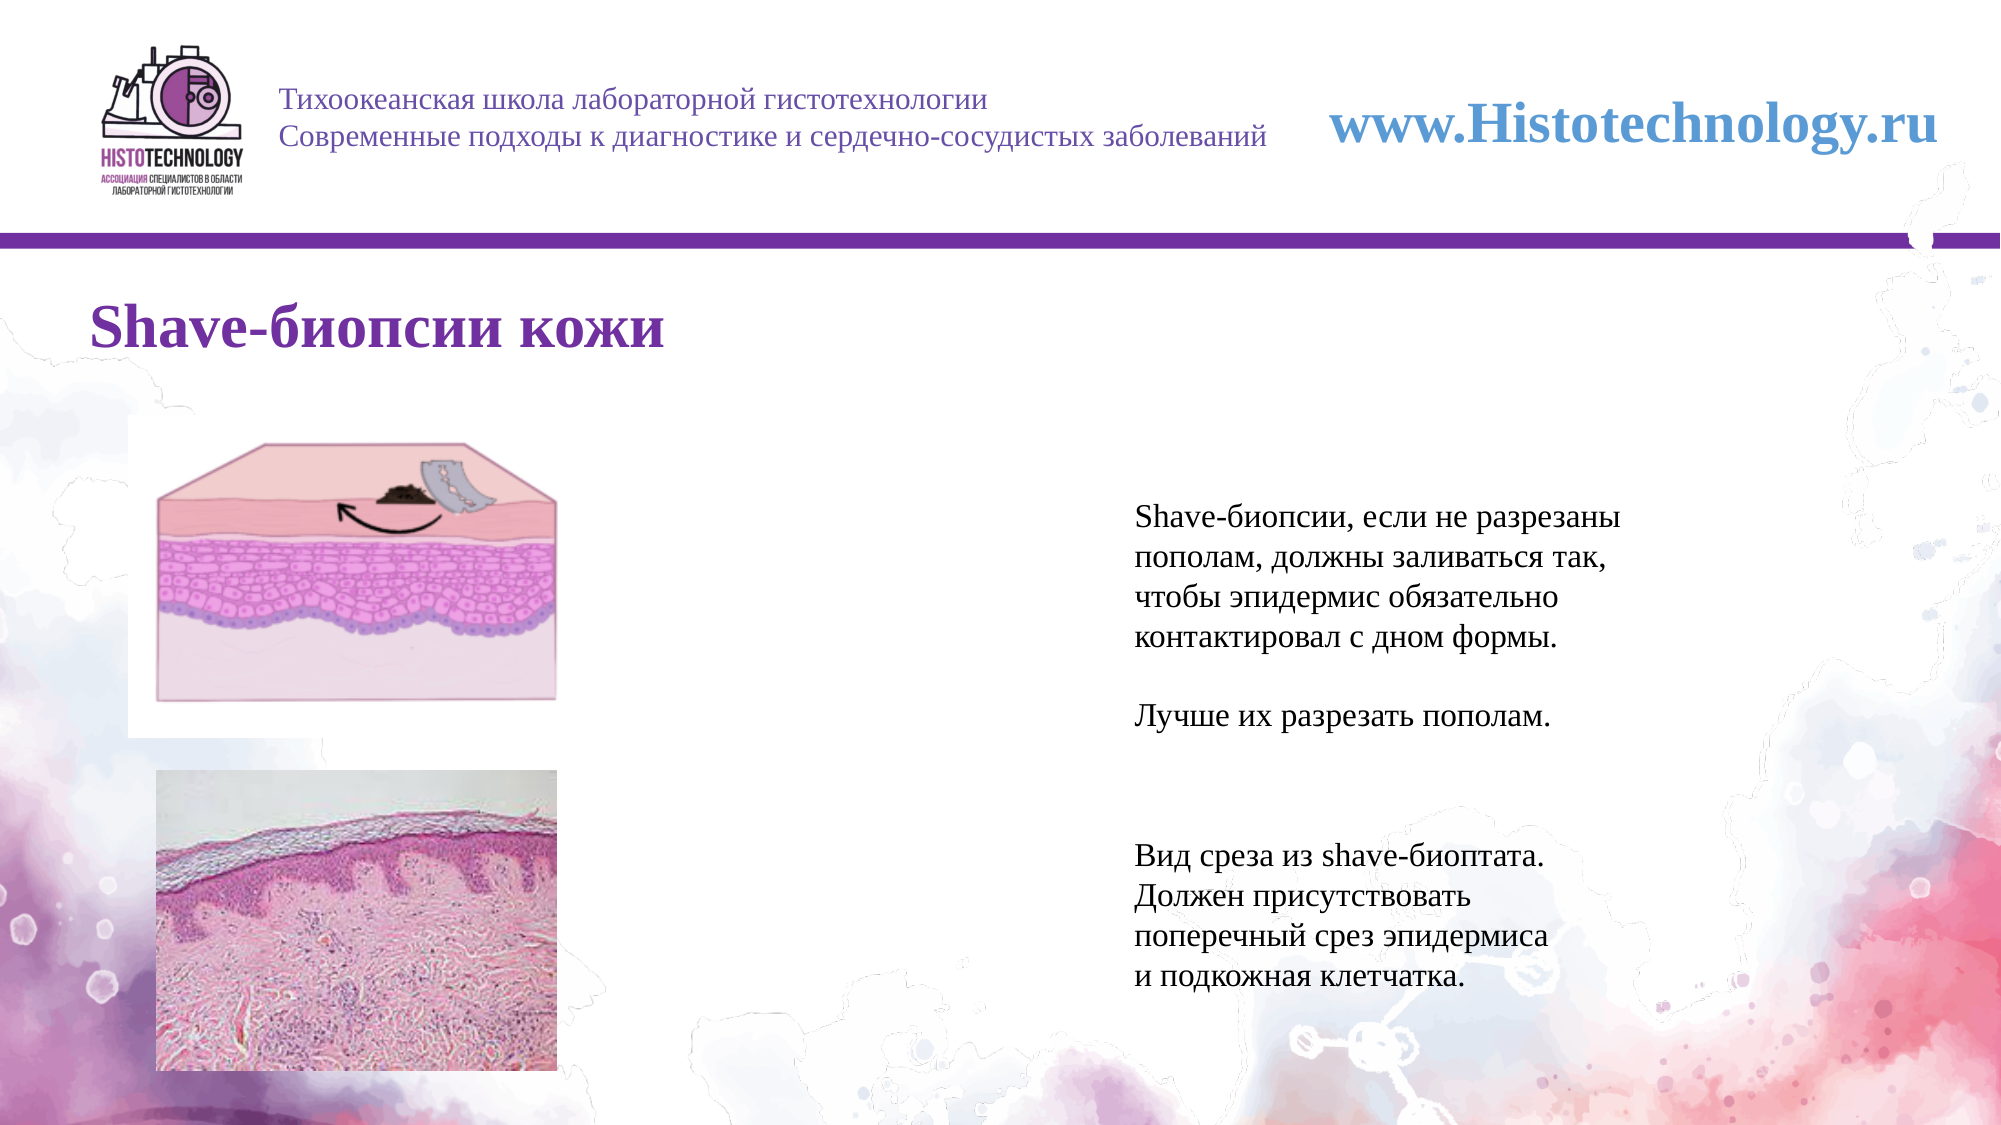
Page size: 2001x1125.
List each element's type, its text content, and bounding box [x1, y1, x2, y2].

text_box [0, 232, 249, 249]
text_box www.Histotechnology.ru [1859, 76, 1954, 161]
text_box Shave-биопсии кожи [74, 291, 249, 367]
picture [0, 0, 2001, 1125]
